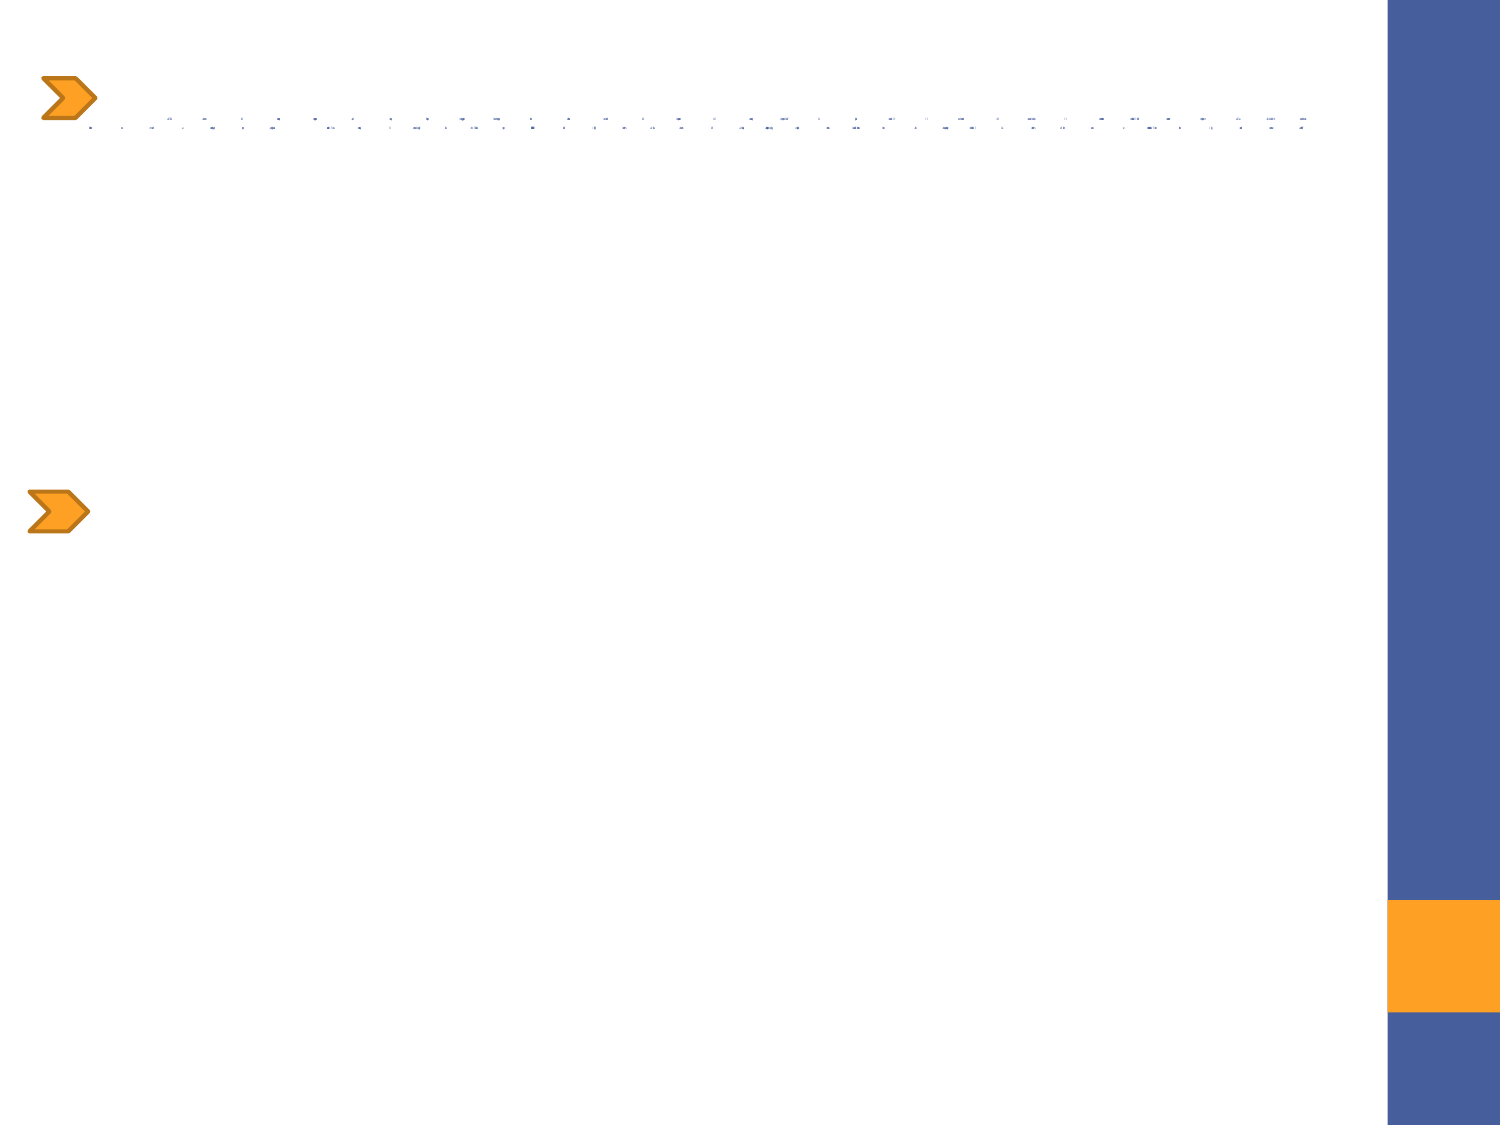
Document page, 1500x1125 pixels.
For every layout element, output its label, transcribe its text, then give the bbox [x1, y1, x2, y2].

title Sulla scorta di quanto proposto da quei pochi coraggiosi magistrati che hanno deciso di occuparsi di questa fattispecie si può rilevare il tentativo di valorizzare il benessere dell’animale conteso rispetto alla titolarità cartolare. nonché un invito a ragionare per analogie, utilizzando quanto il legislatore ha stabilito per l’affidamento dei figli minori sulla scorta di quella giurisprudenza penale ormai consolidatasi che ha equiparato l’animale al minore nelle cure e nell’accudimento che gli deve essere offerta. [75, 45, 1325, 149]
text_box [41, 76, 98, 121]
text_box [27, 489, 91, 534]
